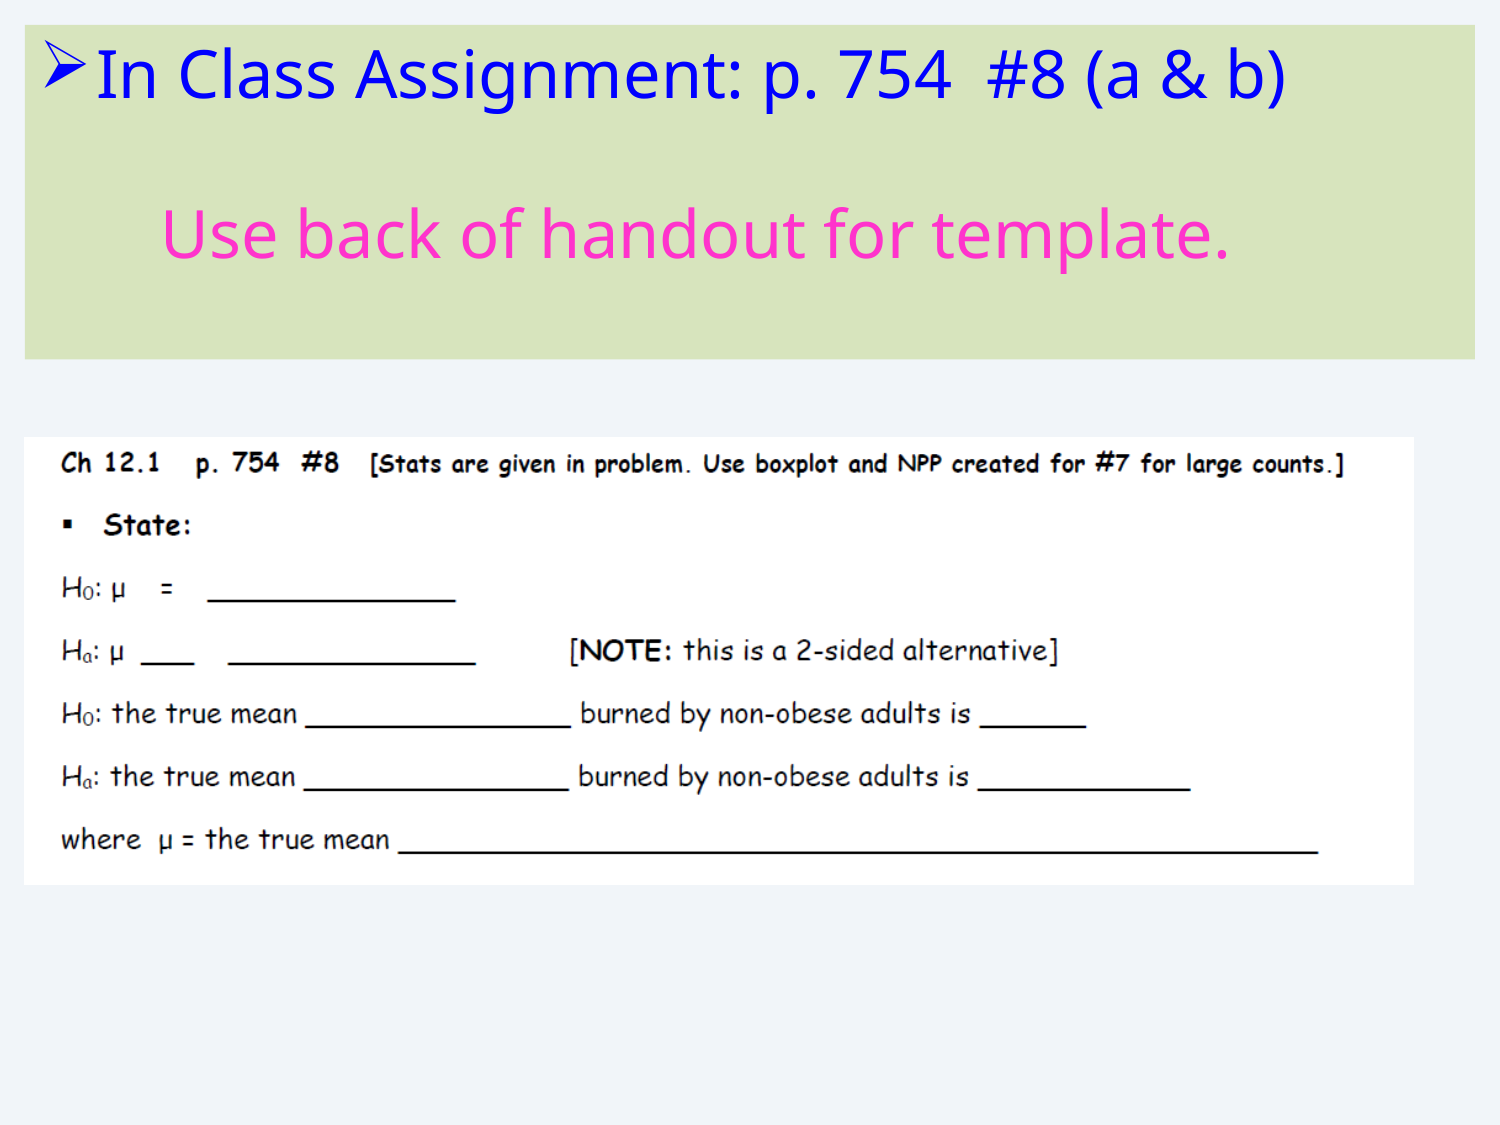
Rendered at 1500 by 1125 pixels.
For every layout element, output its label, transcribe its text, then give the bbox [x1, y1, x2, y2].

text_box In Class Assignment: p. 754 #8 (a & b) Use back of handout for template. [24, 24, 1475, 360]
picture [24, 437, 1415, 885]
